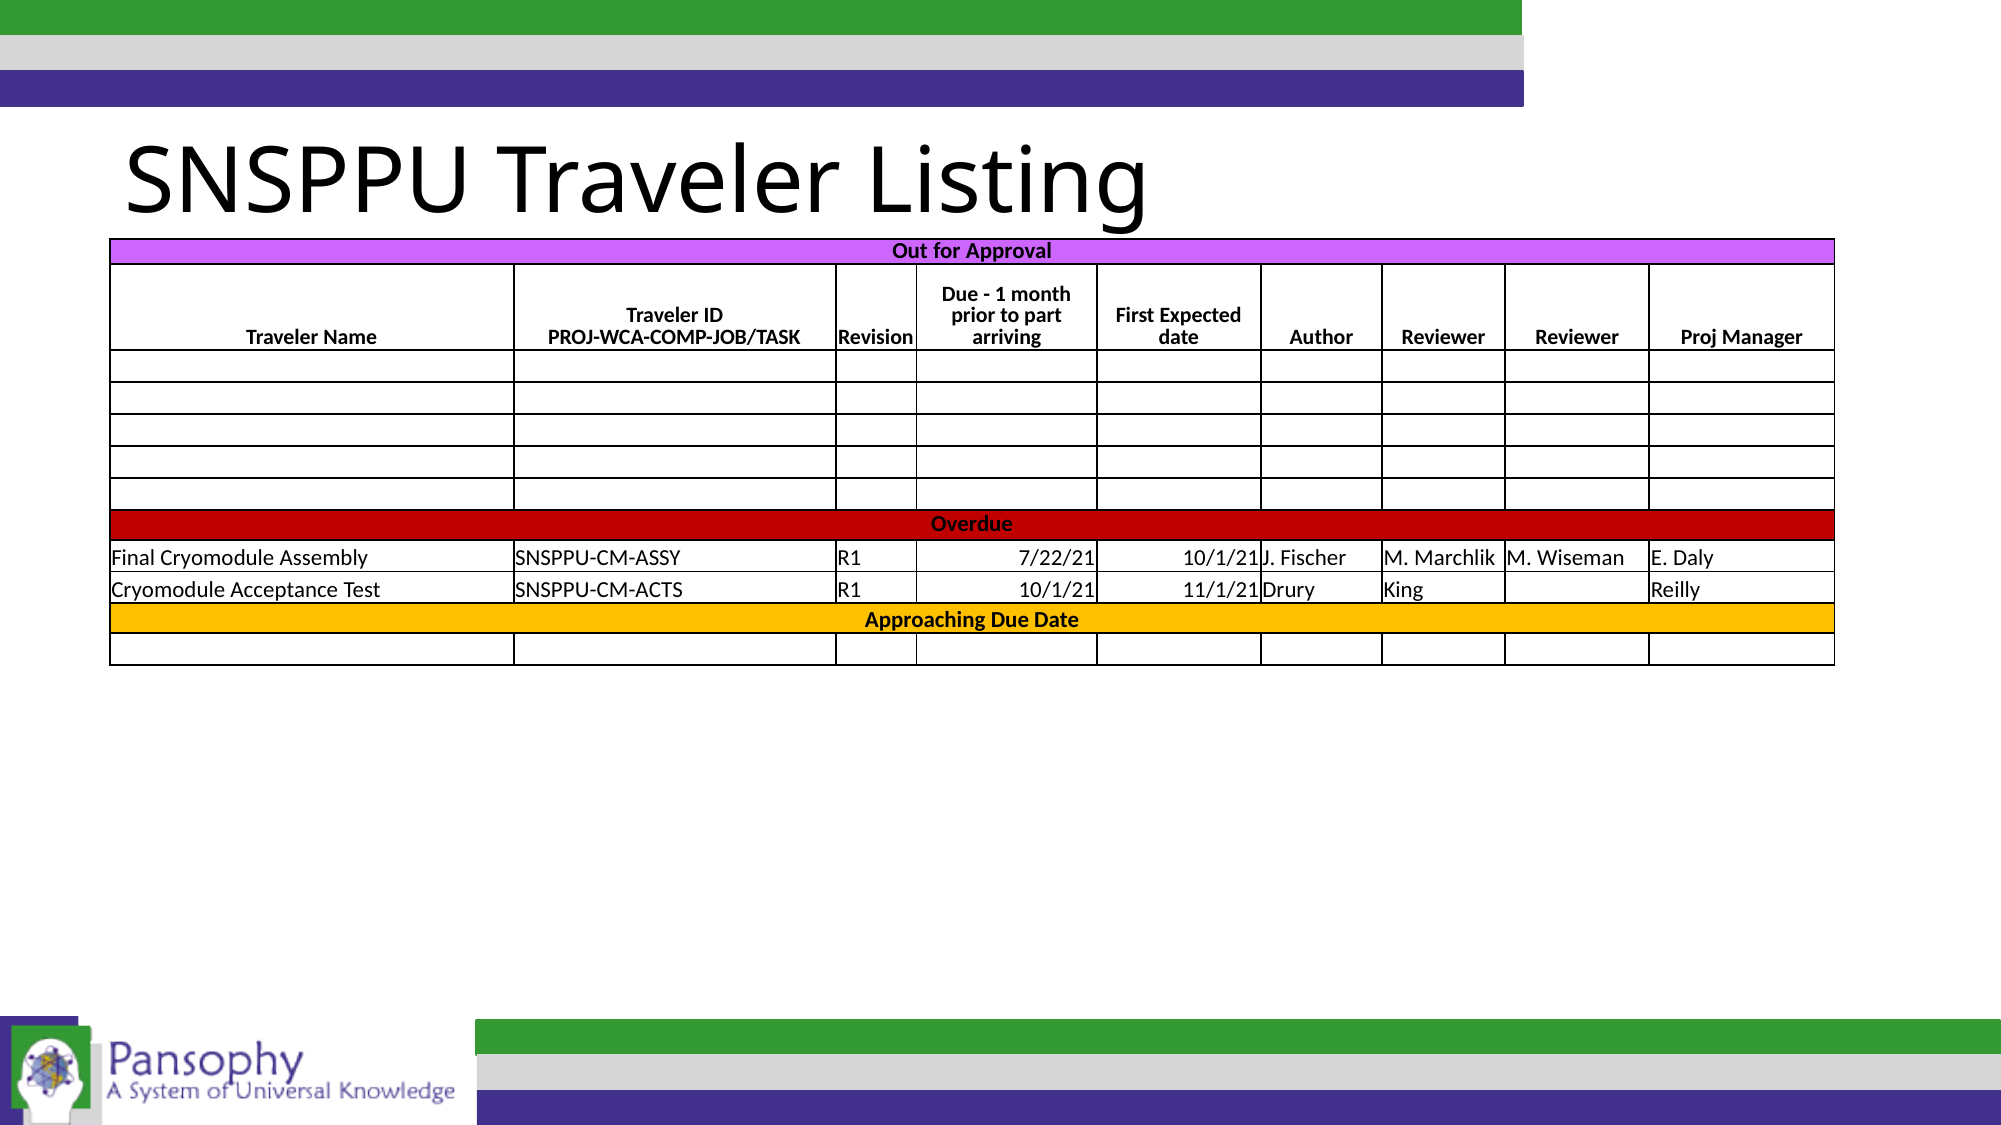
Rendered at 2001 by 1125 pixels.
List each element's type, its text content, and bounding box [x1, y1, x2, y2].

table_cell King [1383, 572, 1504, 602]
table_cell SNSPPU-CM-ASSY [515, 541, 835, 571]
table_cell Final Cryomodule Assembly [111, 541, 513, 571]
table_cell Drury [1262, 572, 1381, 602]
table_cell 7/22/21 [917, 541, 1096, 571]
table_cell [515, 383, 835, 413]
table_cell [1506, 351, 1648, 381]
table_cell [917, 351, 1096, 381]
table_cell Overdue [111, 511, 1834, 539]
table_cell Reviewer [1506, 265, 1648, 349]
table_cell [1098, 383, 1260, 413]
table_cell [515, 479, 835, 509]
table_cell [111, 351, 513, 381]
table_cell [515, 351, 835, 381]
table_cell E. Daly [1650, 541, 1834, 571]
table_cell [1506, 479, 1648, 509]
table_cell [1506, 572, 1648, 602]
table_cell [837, 351, 916, 381]
table_cell [1098, 415, 1260, 445]
table_cell R1 [837, 541, 916, 571]
table_cell Reilly [1650, 572, 1834, 602]
table_cell [1383, 479, 1504, 509]
table_cell 10/1/21 [917, 572, 1096, 602]
table_cell [1650, 479, 1834, 509]
table_cell Cryomodule Acceptance Test [111, 572, 513, 602]
table_cell [1383, 383, 1504, 413]
table_cell [515, 447, 835, 477]
picture [0, 1016, 459, 1125]
table_cell [111, 447, 513, 477]
table_cell [1650, 383, 1834, 413]
table_cell [111, 415, 513, 445]
table_cell [1383, 634, 1504, 664]
table_cell Revision [837, 265, 916, 349]
table_cell Due - 1 month prior to part arriving [917, 265, 1096, 349]
table_header Out for Approval [111, 240, 1834, 263]
table_cell [1650, 415, 1834, 445]
table_cell [1262, 383, 1381, 413]
table_cell [515, 415, 835, 445]
table_cell [837, 383, 916, 413]
table_cell [515, 634, 835, 664]
table_cell [1098, 479, 1260, 509]
table_cell [1383, 447, 1504, 477]
table_cell [837, 447, 916, 477]
table_cell [1383, 415, 1504, 445]
table_cell M. Wiseman [1506, 541, 1648, 571]
table_cell Approaching Due Date [111, 604, 1834, 632]
table_cell [837, 415, 916, 445]
table_cell M. Marchlik [1383, 541, 1504, 571]
table_cell Traveler Name [111, 265, 513, 349]
table_cell [1098, 351, 1260, 381]
table_cell [1262, 447, 1381, 477]
table_cell J. Fischer [1262, 541, 1381, 571]
table_cell [111, 383, 513, 413]
table_cell [917, 634, 1096, 664]
table_cell [1506, 447, 1648, 477]
table_cell [1262, 479, 1381, 509]
table_cell [1650, 351, 1834, 381]
table_cell R1 [837, 572, 916, 602]
table_cell [1383, 351, 1504, 381]
table_cell [1506, 383, 1648, 413]
table_cell [837, 634, 916, 664]
table_cell Traveler ID PROJ-WCA-COMP-JOB/TASK [515, 265, 835, 349]
table_cell [1650, 634, 1834, 664]
table_cell Proj Manager [1650, 265, 1834, 349]
table_cell SNSPPU-CM-ACTS [515, 572, 835, 602]
table_cell [837, 479, 916, 509]
table_cell Author [1262, 265, 1381, 349]
table_cell First Expected date [1098, 265, 1260, 349]
table_cell 10/1/21 [1098, 541, 1260, 571]
table_cell [917, 479, 1096, 509]
table_cell Reviewer [1383, 265, 1504, 349]
text_box SNSPPU Traveler Listing [109, 113, 1657, 238]
table_cell [1098, 634, 1260, 664]
table_cell [917, 447, 1096, 477]
table_cell [1506, 634, 1648, 664]
table_cell [1262, 634, 1381, 664]
table_cell [111, 634, 513, 664]
table_cell [1650, 447, 1834, 477]
table_cell [917, 383, 1096, 413]
table_cell [111, 479, 513, 509]
table_cell [1262, 415, 1381, 445]
table_cell [1262, 351, 1381, 381]
table_cell [1506, 415, 1648, 445]
table_cell [1098, 447, 1260, 477]
table_cell [917, 415, 1096, 445]
table_cell 11/1/21 [1098, 572, 1260, 602]
